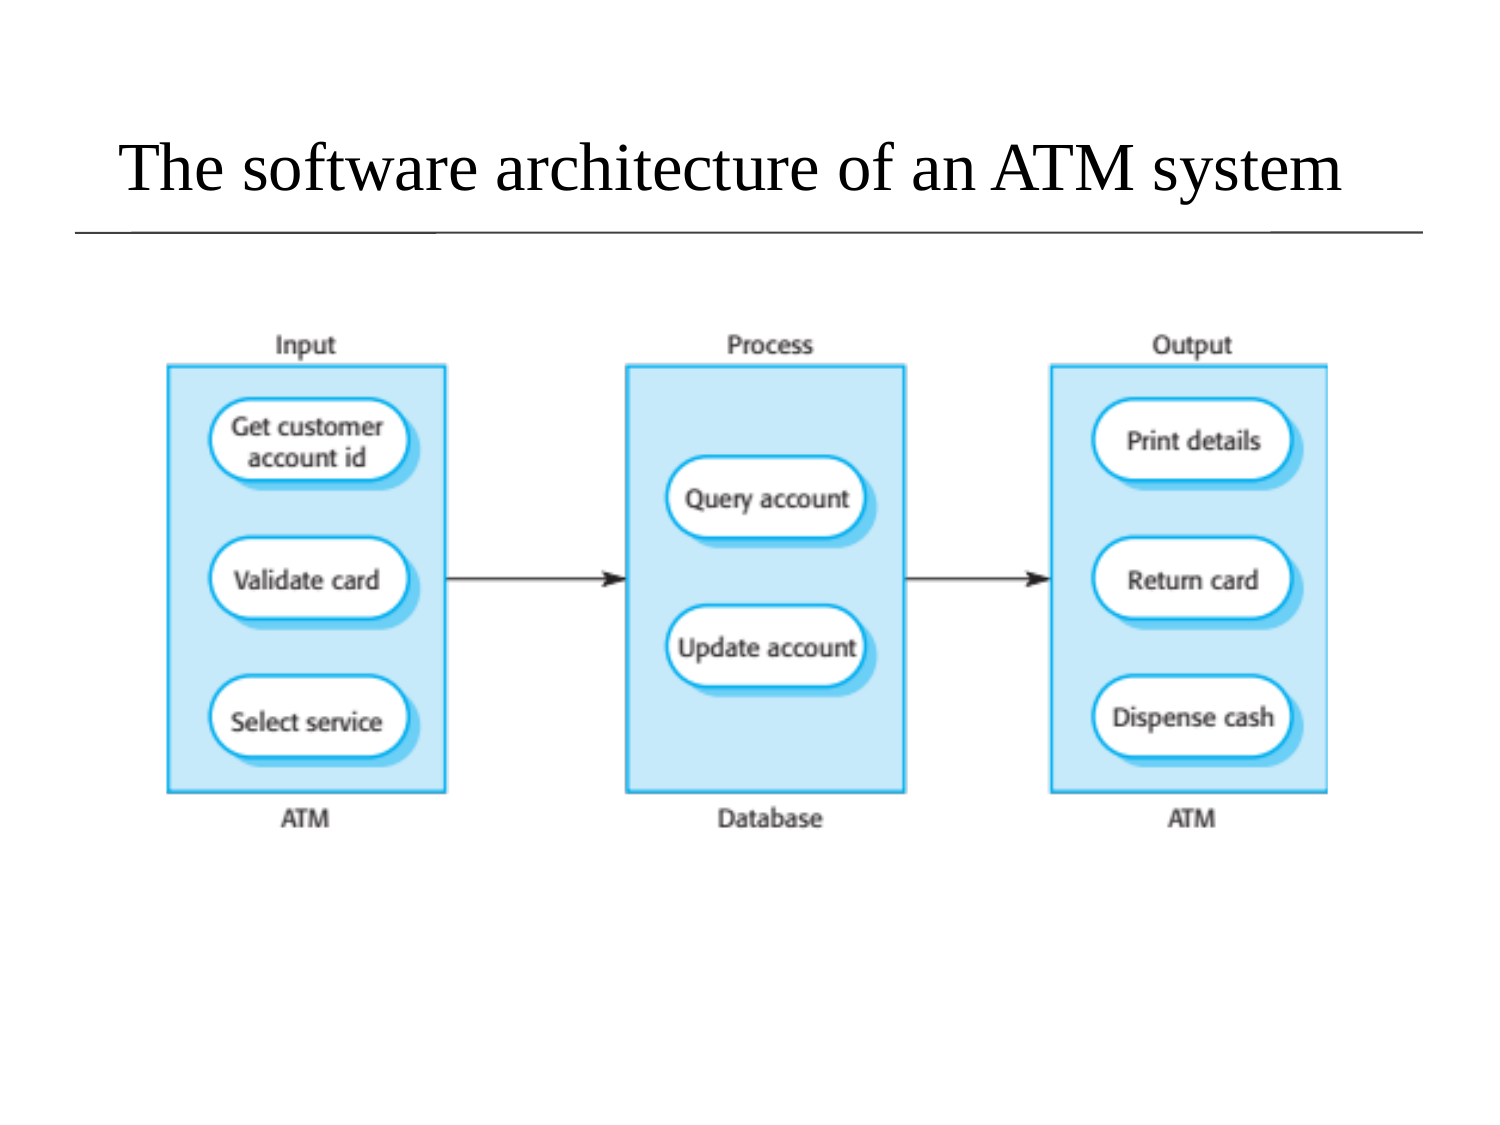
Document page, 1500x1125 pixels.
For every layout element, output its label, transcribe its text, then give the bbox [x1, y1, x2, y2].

title The software architecture of an ATM system [103, 59, 1397, 278]
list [165, 262, 1328, 902]
